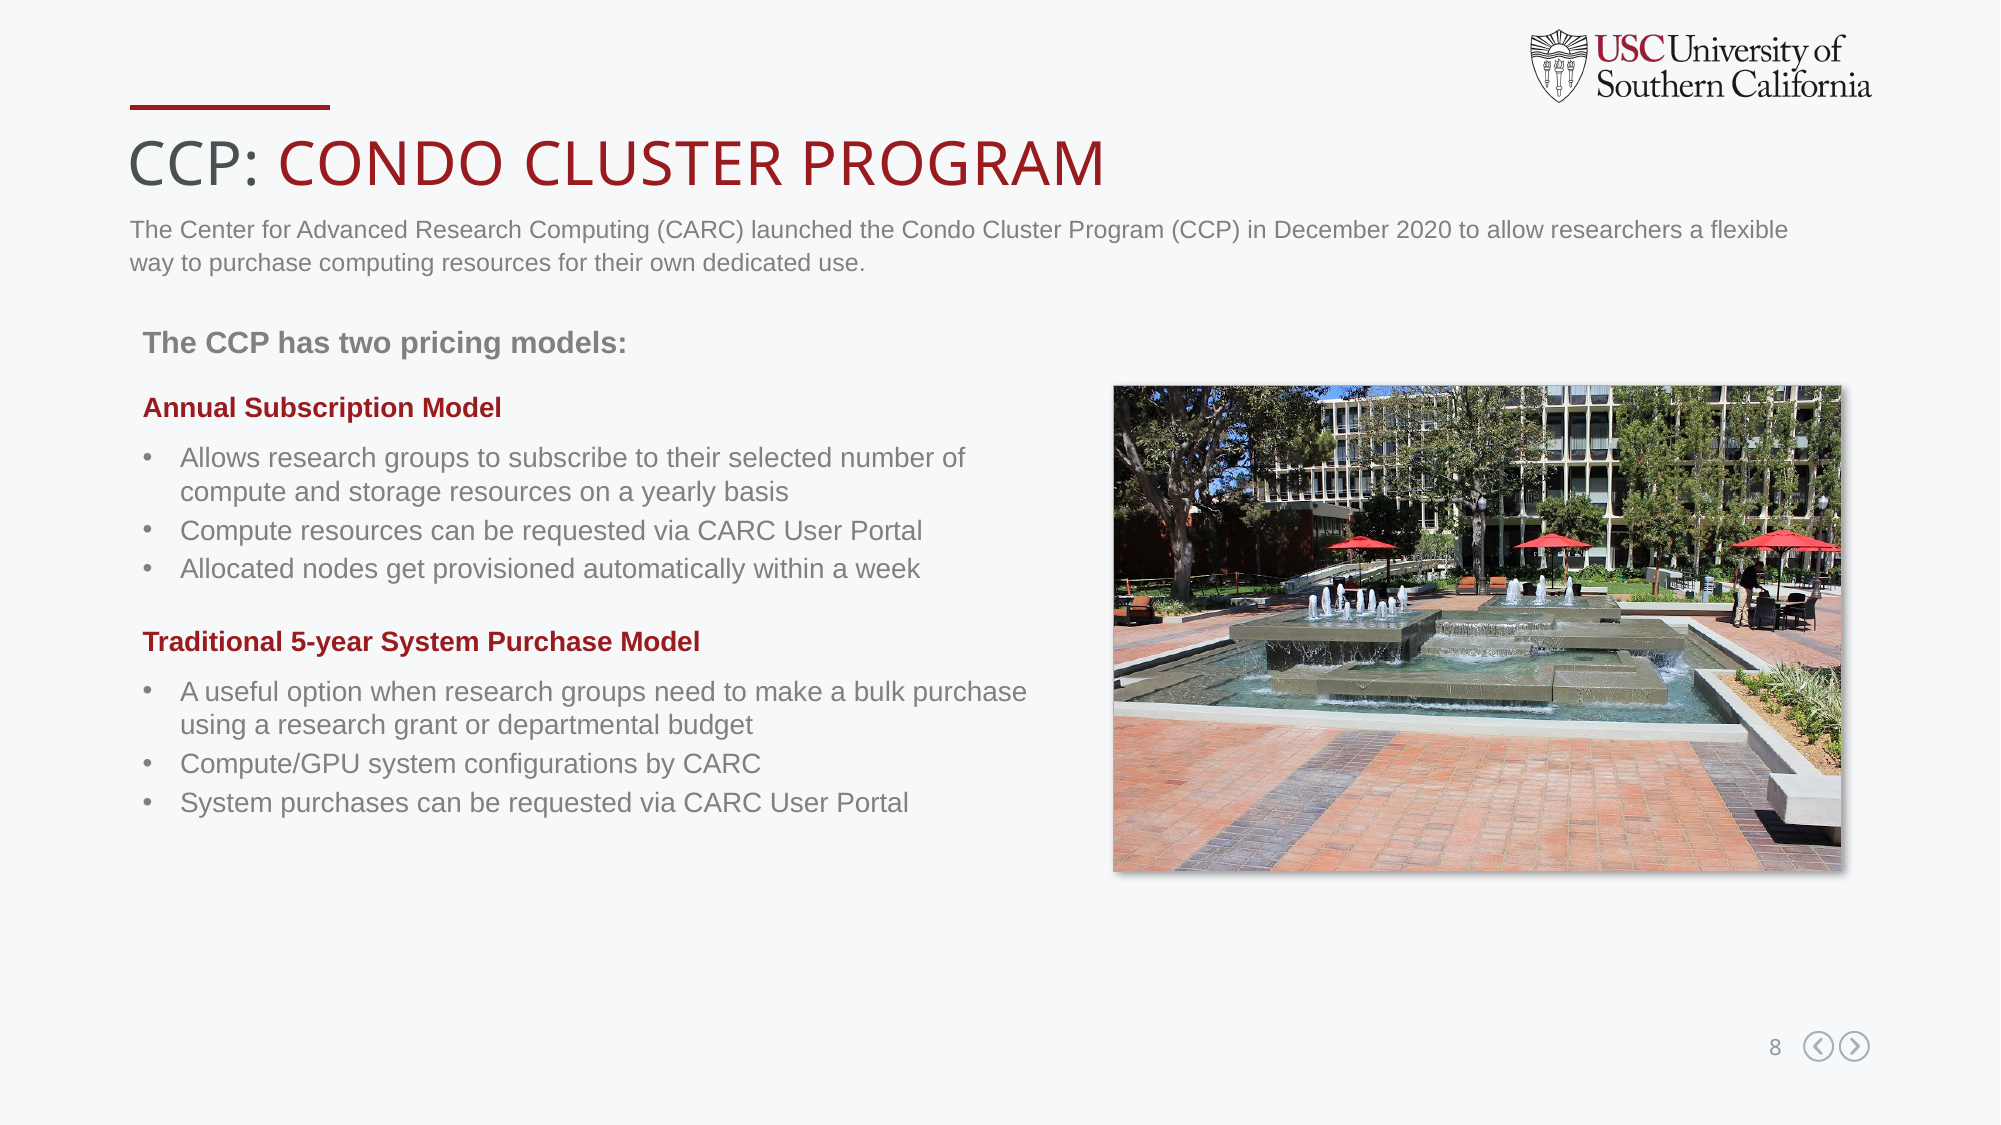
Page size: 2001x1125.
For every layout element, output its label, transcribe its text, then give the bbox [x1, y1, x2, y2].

list The Center for Advanced Research Computing (CARC) launched the Condo Cluster Program (CCP) in December 2020 to allow researchers a flexible way to purchase computing resources for their own dedicated use. [129, 209, 1803, 294]
picture [1527, 25, 1876, 107]
text_box CCP: condo cluster program [127, 124, 1868, 209]
text_box The CCP has two pricing models: Annual Subscription Model Allows research groups to subscribe to their selected number of compute and storage resources on a yearly basis Compute resources can be requested via CARC User Portal Allocated nodes get provisioned automatically within a week Traditional 5-year System Purchase Model A useful option when research groups need to make a bulk purchase using a research grant or departmental budget Compute/GPU system configurations by CARC System purchases can be requested via CARC User Portal [127, 316, 1054, 891]
picture [1113, 385, 1842, 872]
